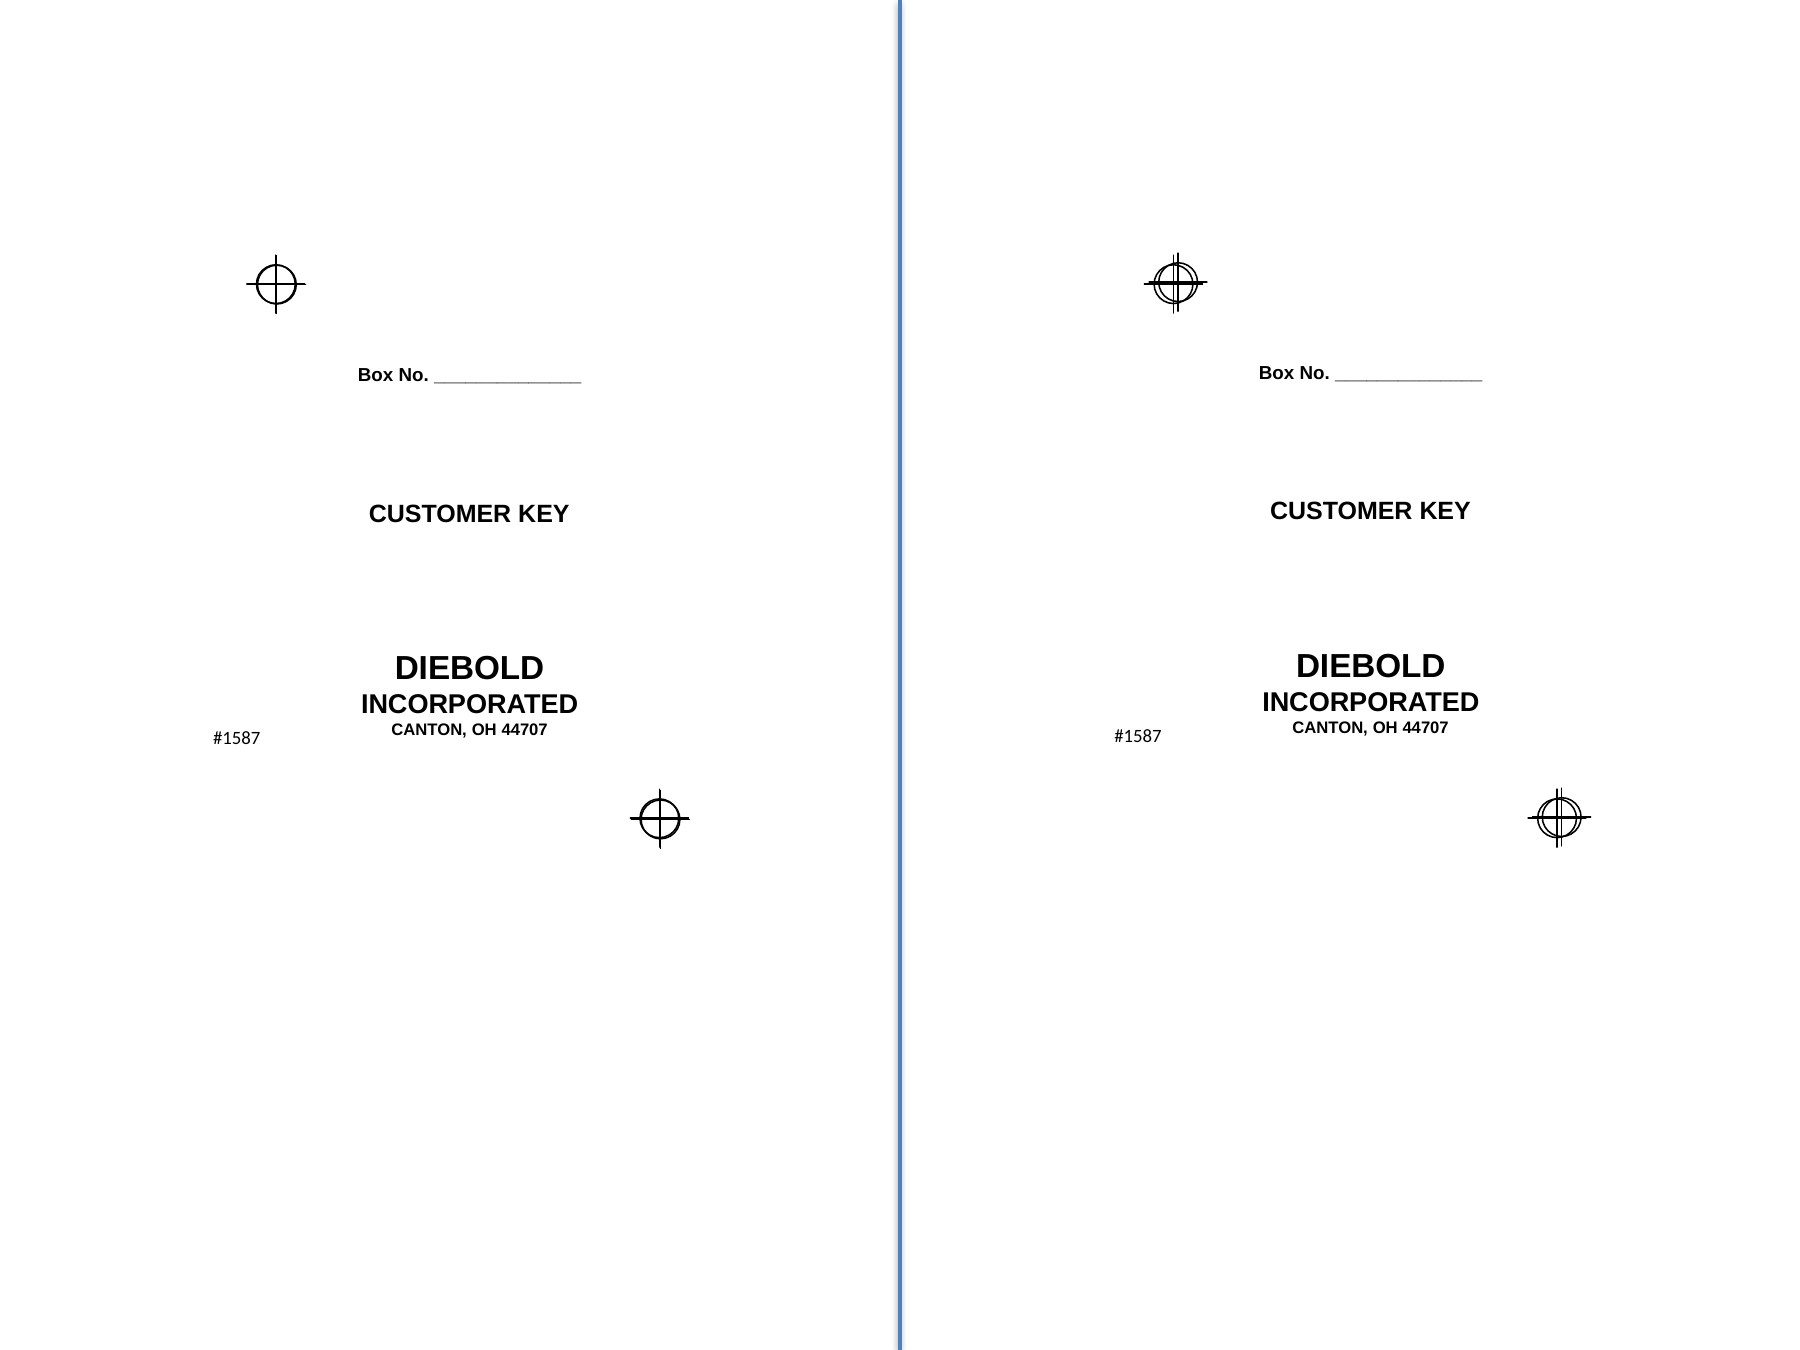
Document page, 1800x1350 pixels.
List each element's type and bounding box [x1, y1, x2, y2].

text_box [198, 254, 690, 849]
text_box [1099, 252, 1592, 847]
